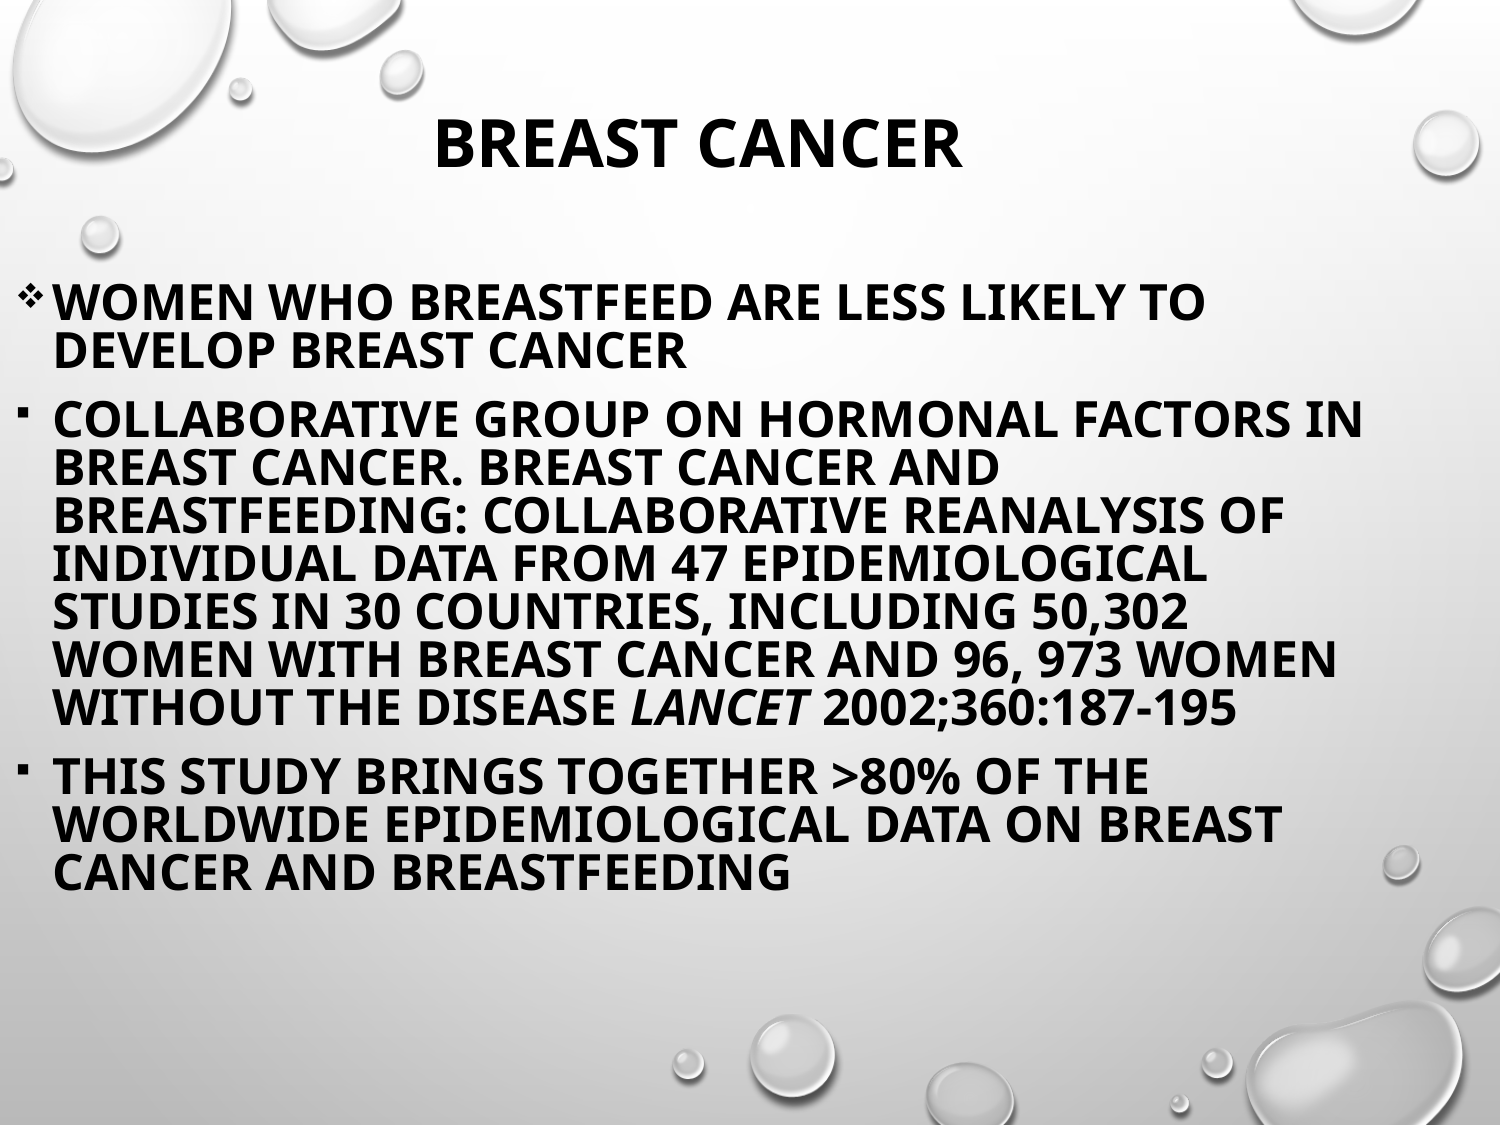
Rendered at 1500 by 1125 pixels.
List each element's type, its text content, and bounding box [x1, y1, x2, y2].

title Breast cancer [0, 37, 1397, 255]
picture [0, 0, 1500, 1125]
list Women who breastfeed are less likely to develop breast cancer Collaborative Group on Hormonal Factors in Breast Cancer. Breast cancer and breastfeeding: collaborative reanalysis of individual data from 47 epidemiological studies in 30 countries, including 50,302 women with breast cancer and 96, 973 women without the disease Lancet 2002;360:187-195 This study brings together >80% of the worldwide epidemiological data on breast cancer and breastfeeding [0, 275, 1401, 1001]
